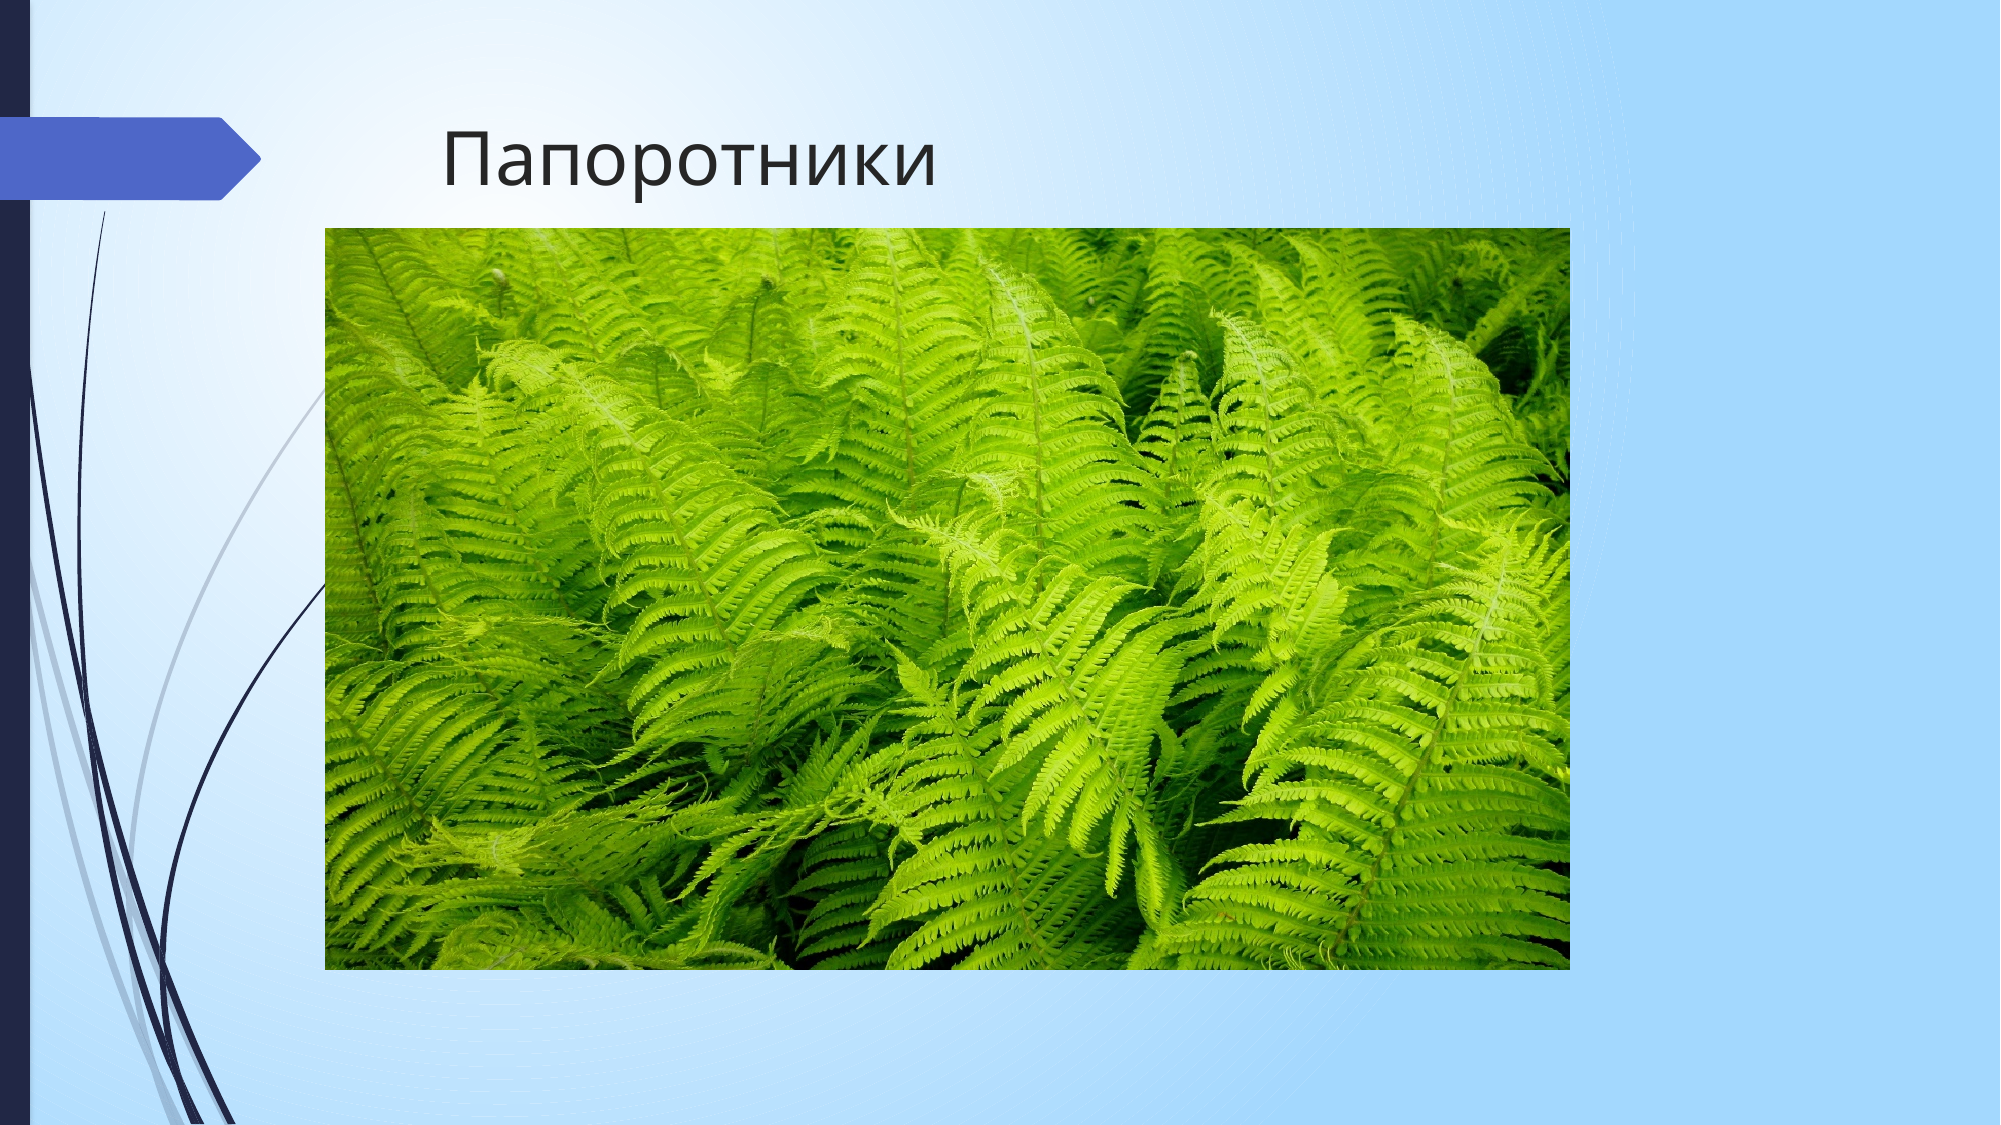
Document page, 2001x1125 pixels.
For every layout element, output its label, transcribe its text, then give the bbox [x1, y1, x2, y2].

title Папоротники [425, 102, 1888, 313]
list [324, 228, 1570, 971]
